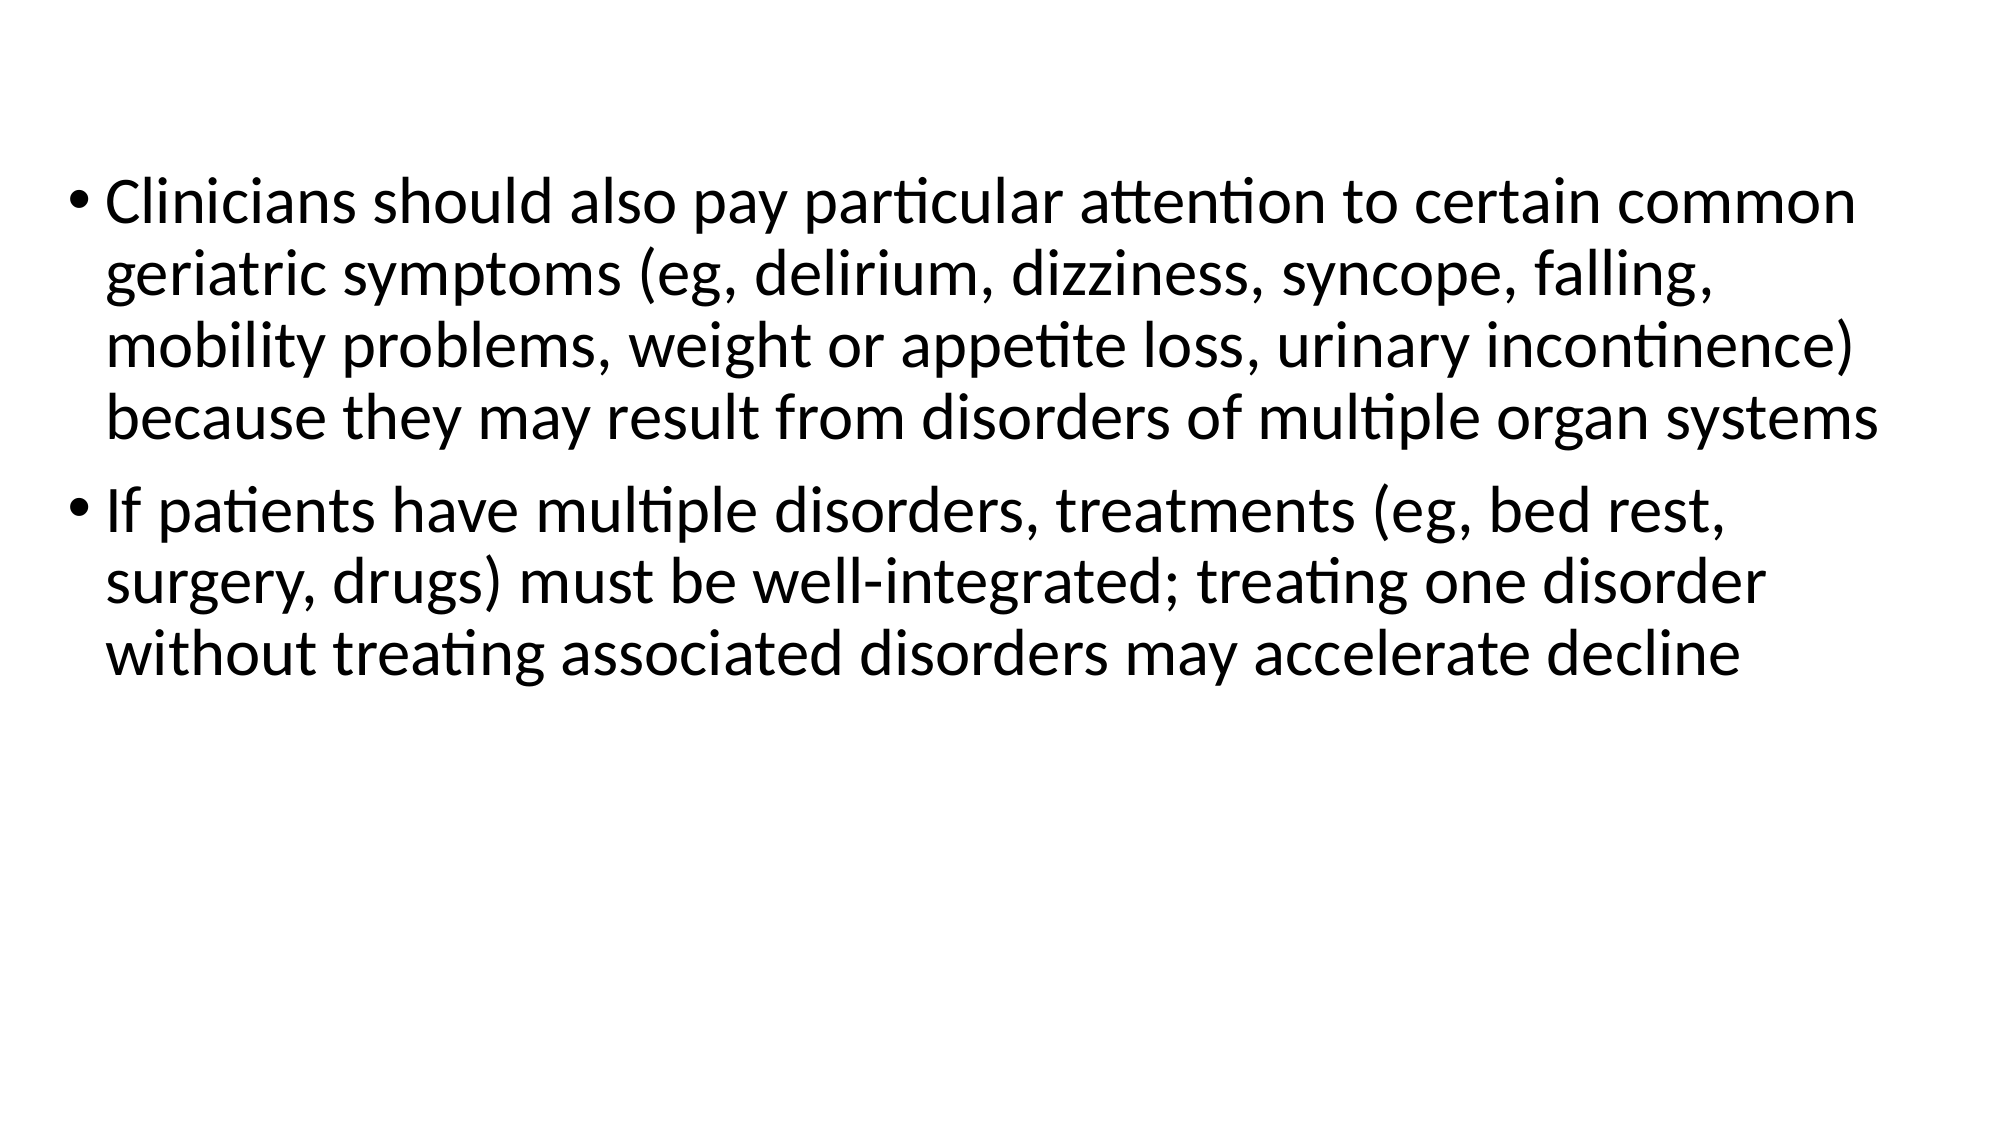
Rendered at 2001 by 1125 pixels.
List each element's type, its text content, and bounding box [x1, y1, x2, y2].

list Clinicians should also pay particular attention to certain common geriatric symptoms (eg, delirium, dizziness, syncope, falling, mobility problems, weight or appetite loss, urinary incontinence) because they may result from disorders of multiple organ systems If patients have multiple disorders, treatments (eg, bed rest, surgery, drugs) must be well-integrated; treating one disorder without treating associated disorders may accelerate decline [52, 158, 1944, 1014]
